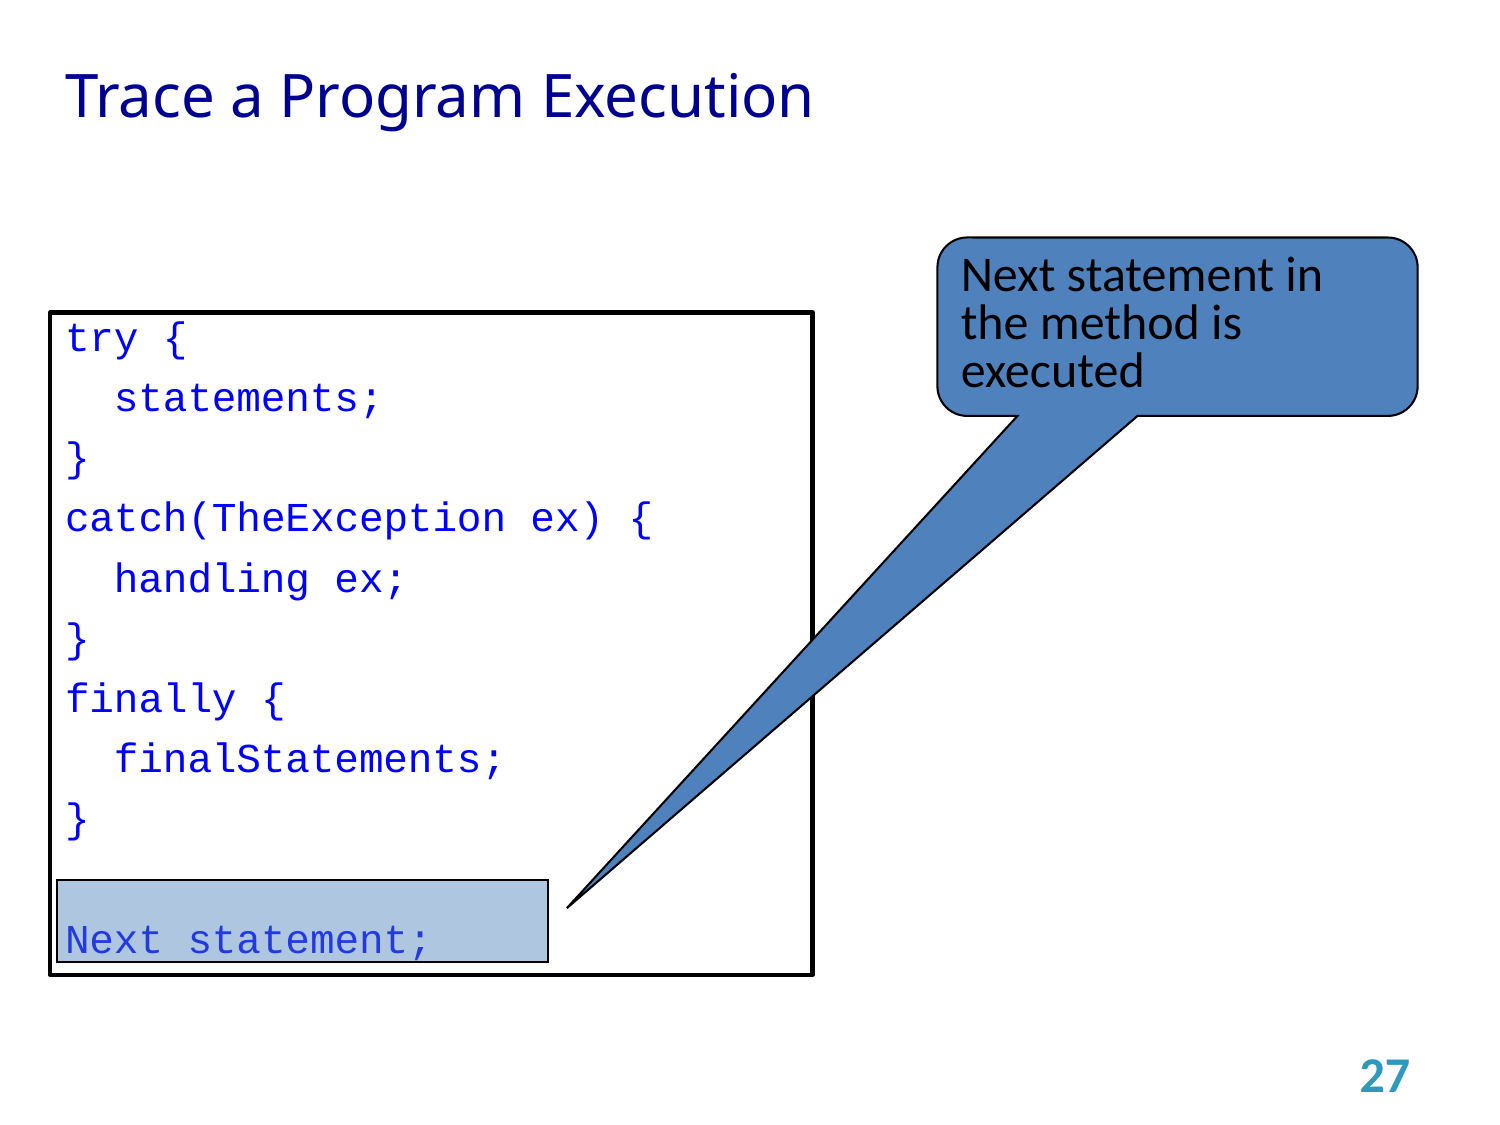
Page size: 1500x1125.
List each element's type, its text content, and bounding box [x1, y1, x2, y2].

text_box [57, 879, 548, 963]
slide_number 27 [1074, 1042, 1425, 1103]
title Trace a Program Execution [50, 50, 1388, 138]
list try { statements; } catch(TheException ex) { handling ex; } finally { finalStatements; } Next statement; [48, 310, 815, 977]
text_box Next statement in the method is executed [566, 237, 1418, 909]
